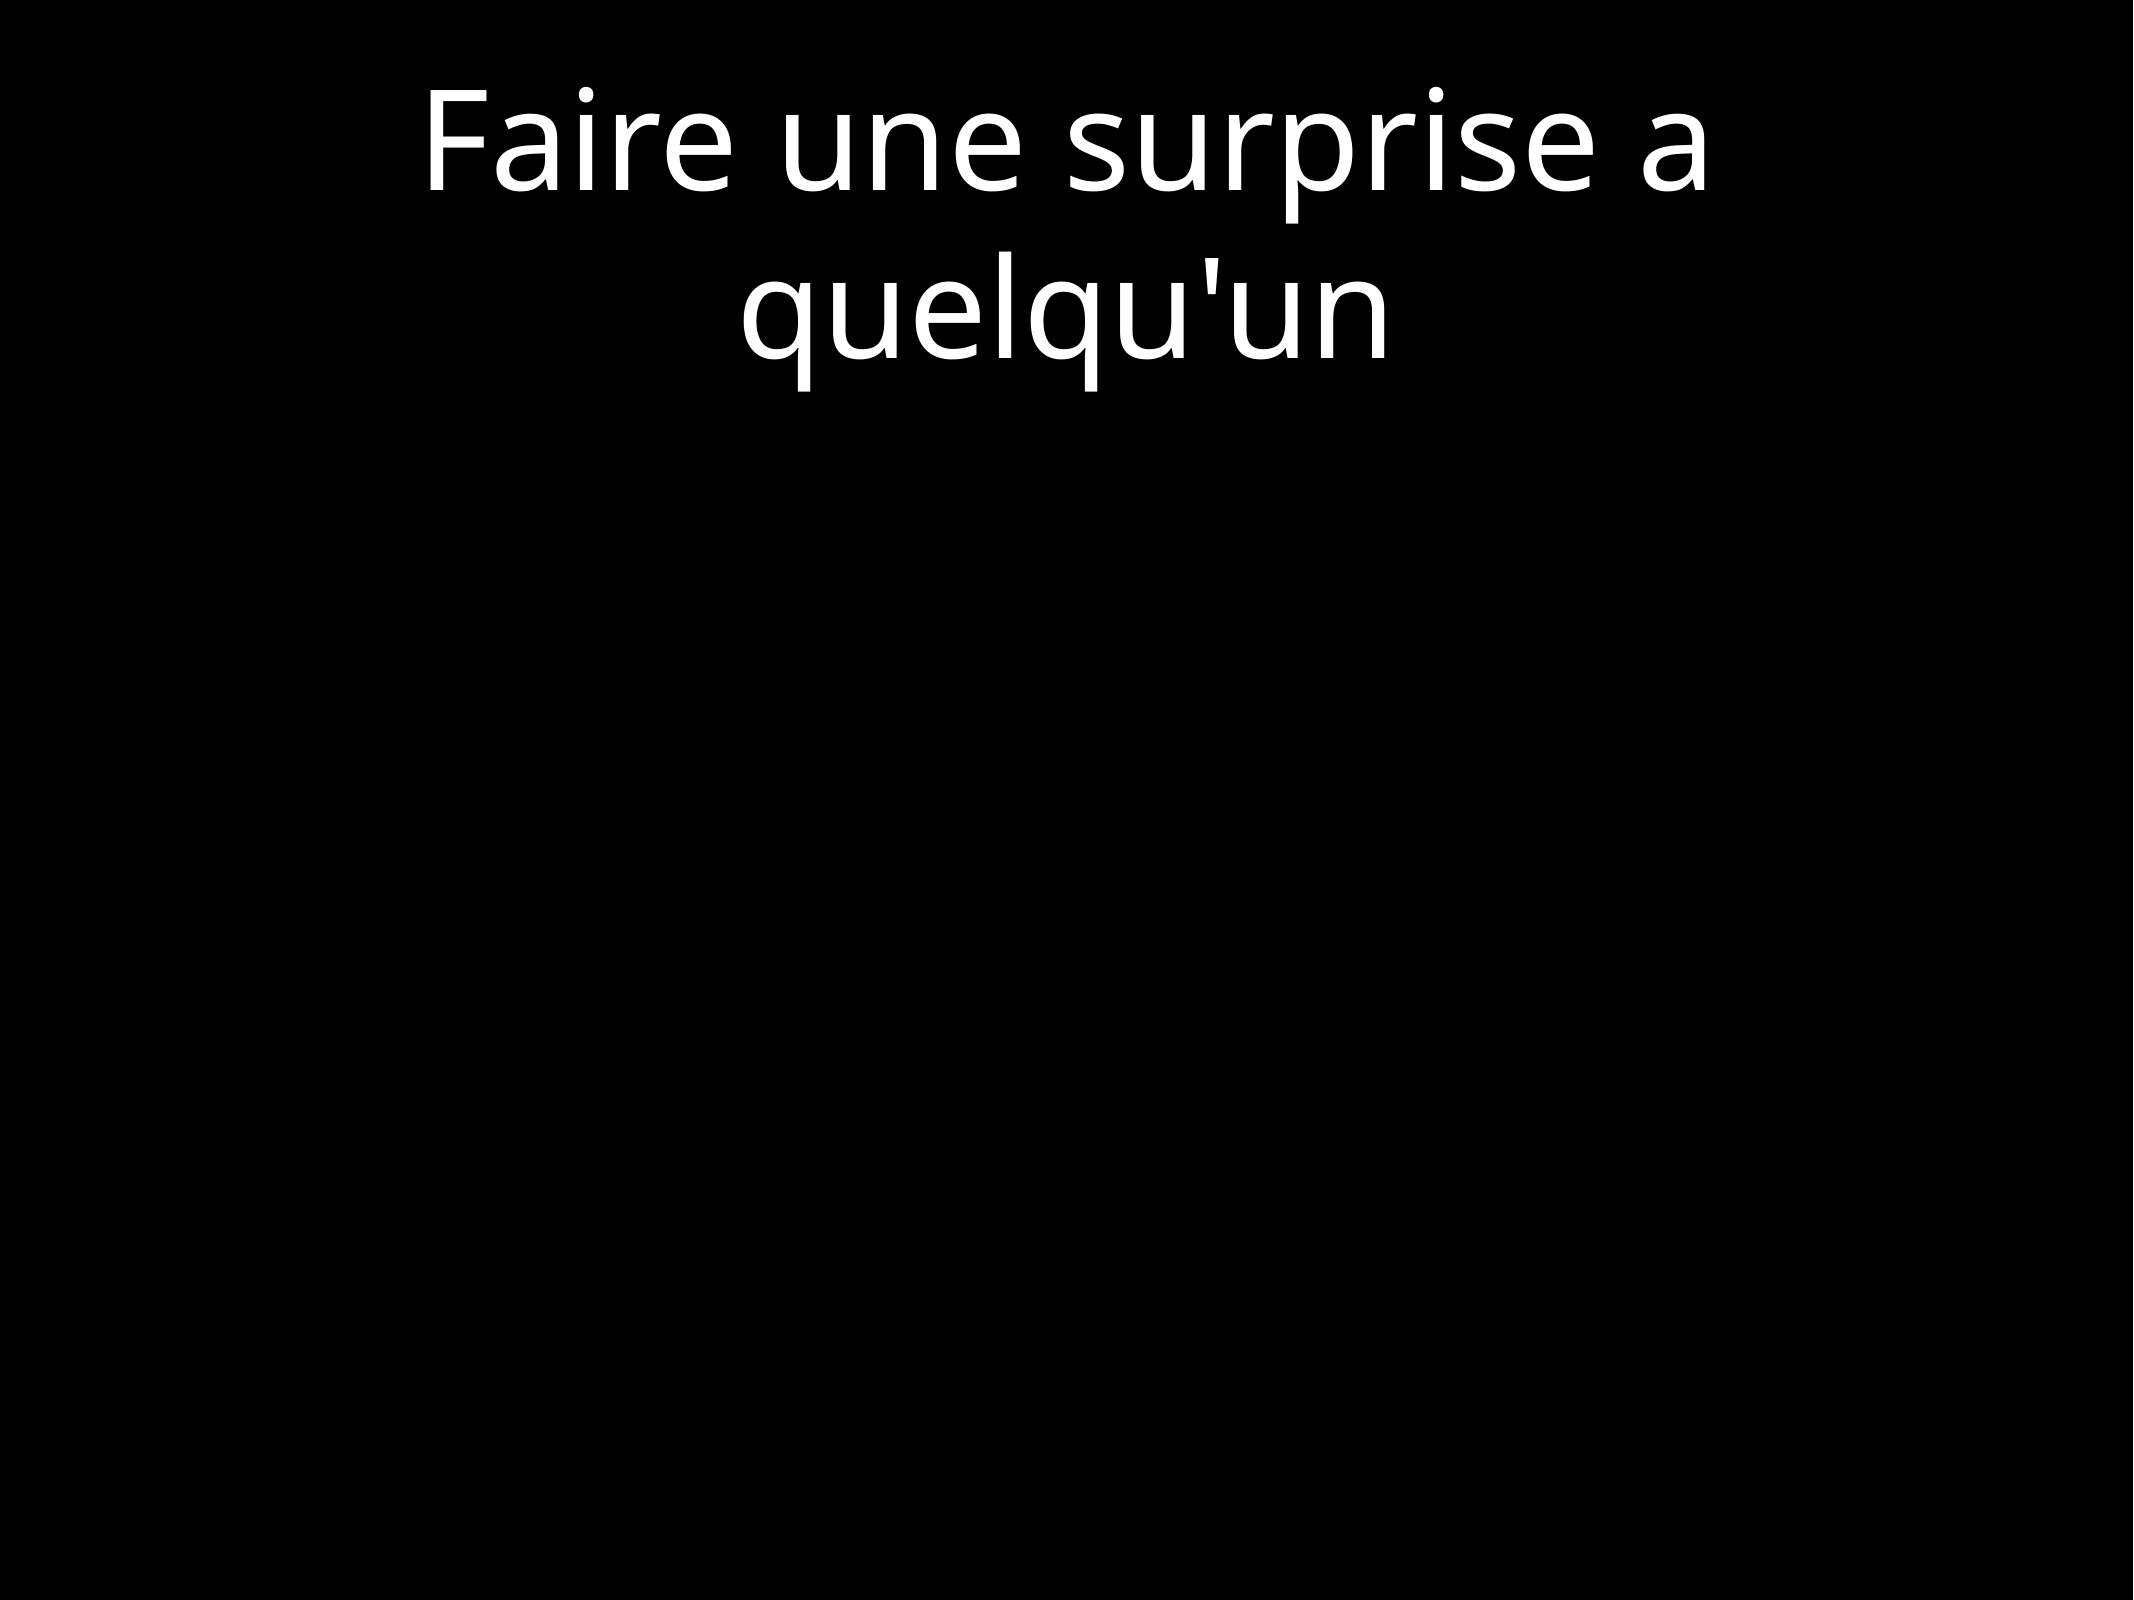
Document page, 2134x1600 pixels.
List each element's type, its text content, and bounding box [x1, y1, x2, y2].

title Faire une surprise a quelqu'un [155, 41, 1978, 397]
